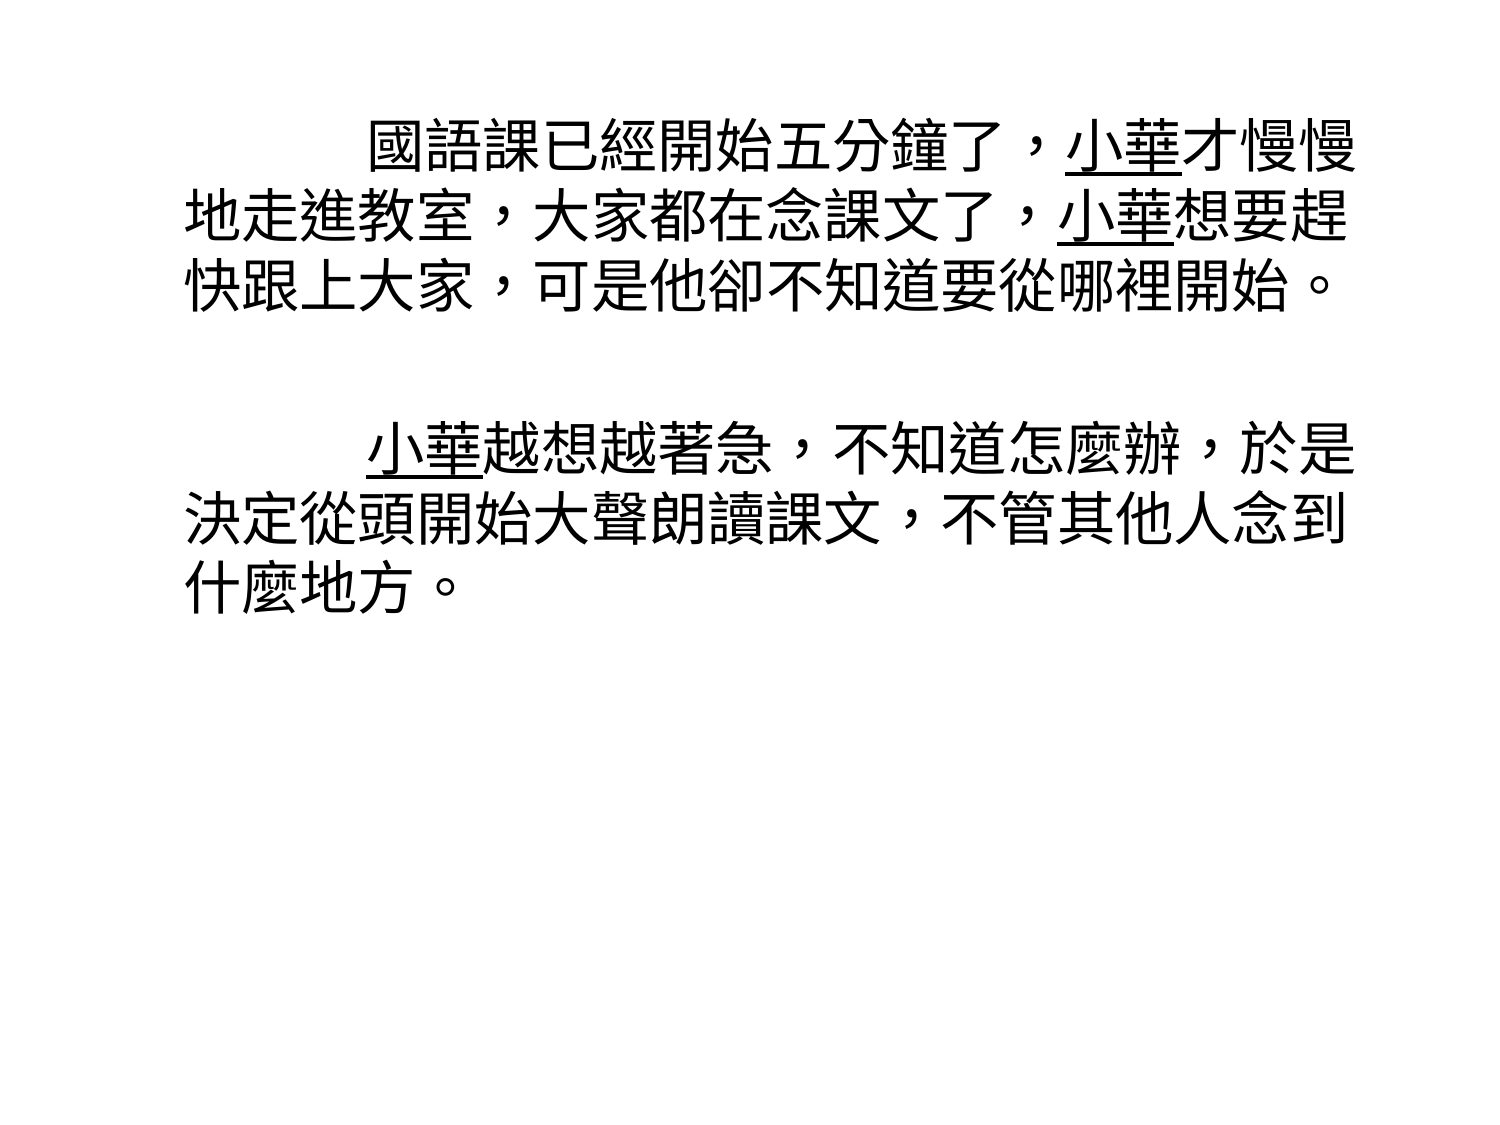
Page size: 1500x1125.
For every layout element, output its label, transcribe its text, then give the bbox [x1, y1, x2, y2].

list 國語課已經開始五分鐘了，小華才慢慢地走進教室，大家都在念課文了，小華想要趕快跟上大家，可是他卻不知道要從哪裡開始。 小華越想越著急，不知道怎麼辦，於是決定從頭開始大聲朗讀課文，不管其他人念到什麼地方。 [112, 101, 1412, 976]
